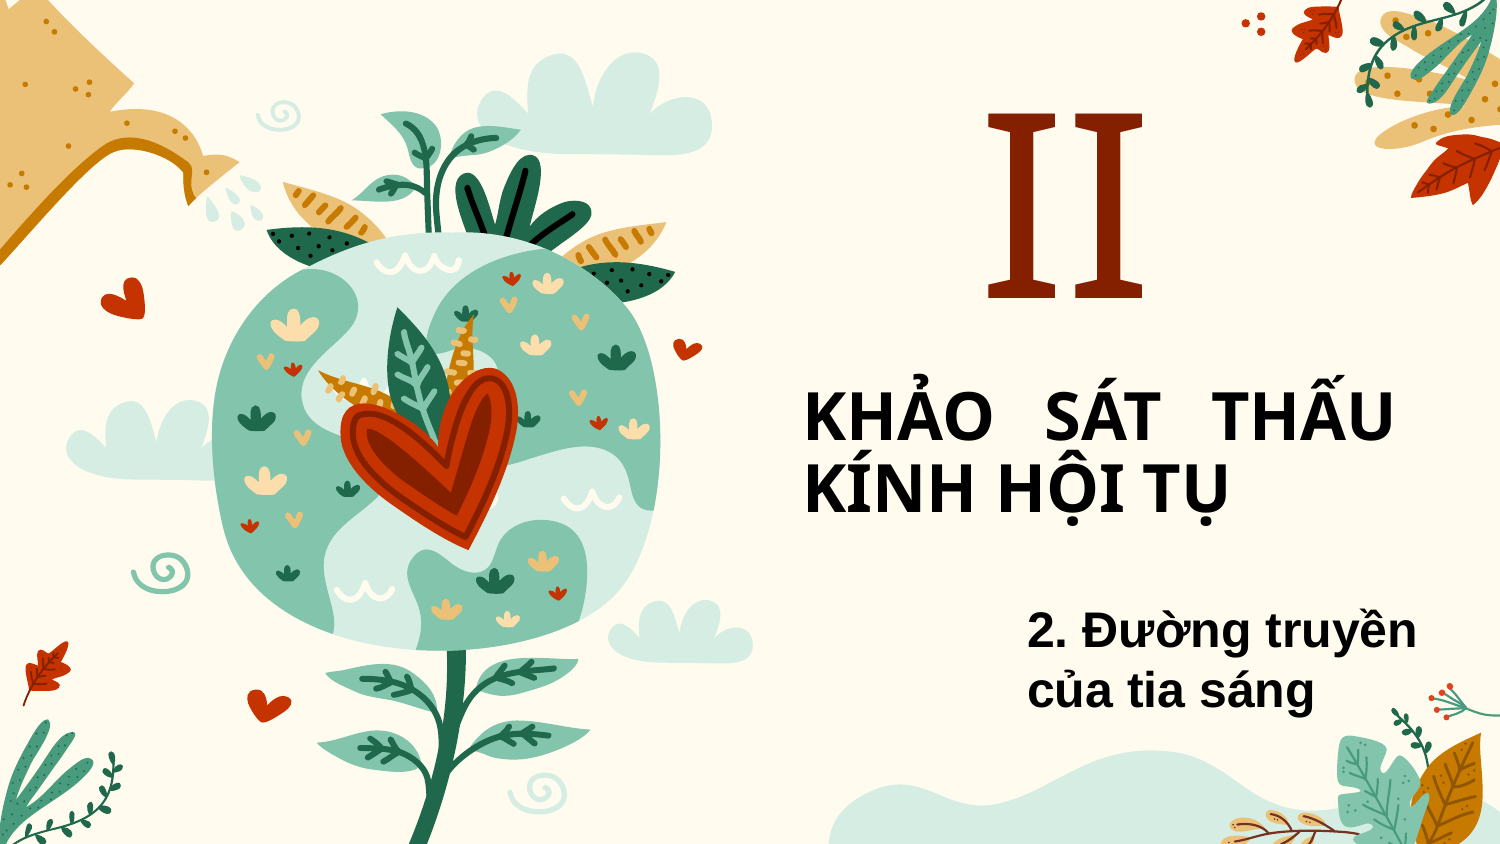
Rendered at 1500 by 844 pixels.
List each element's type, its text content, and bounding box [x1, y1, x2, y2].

subtitle KHẢO SÁT THẤU KÍNH HỘI TỤ [787, 354, 1413, 556]
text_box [0, 0, 754, 844]
text_box 2. Đường truyền của tia sáng [1012, 590, 1463, 725]
title II [862, 100, 1269, 290]
